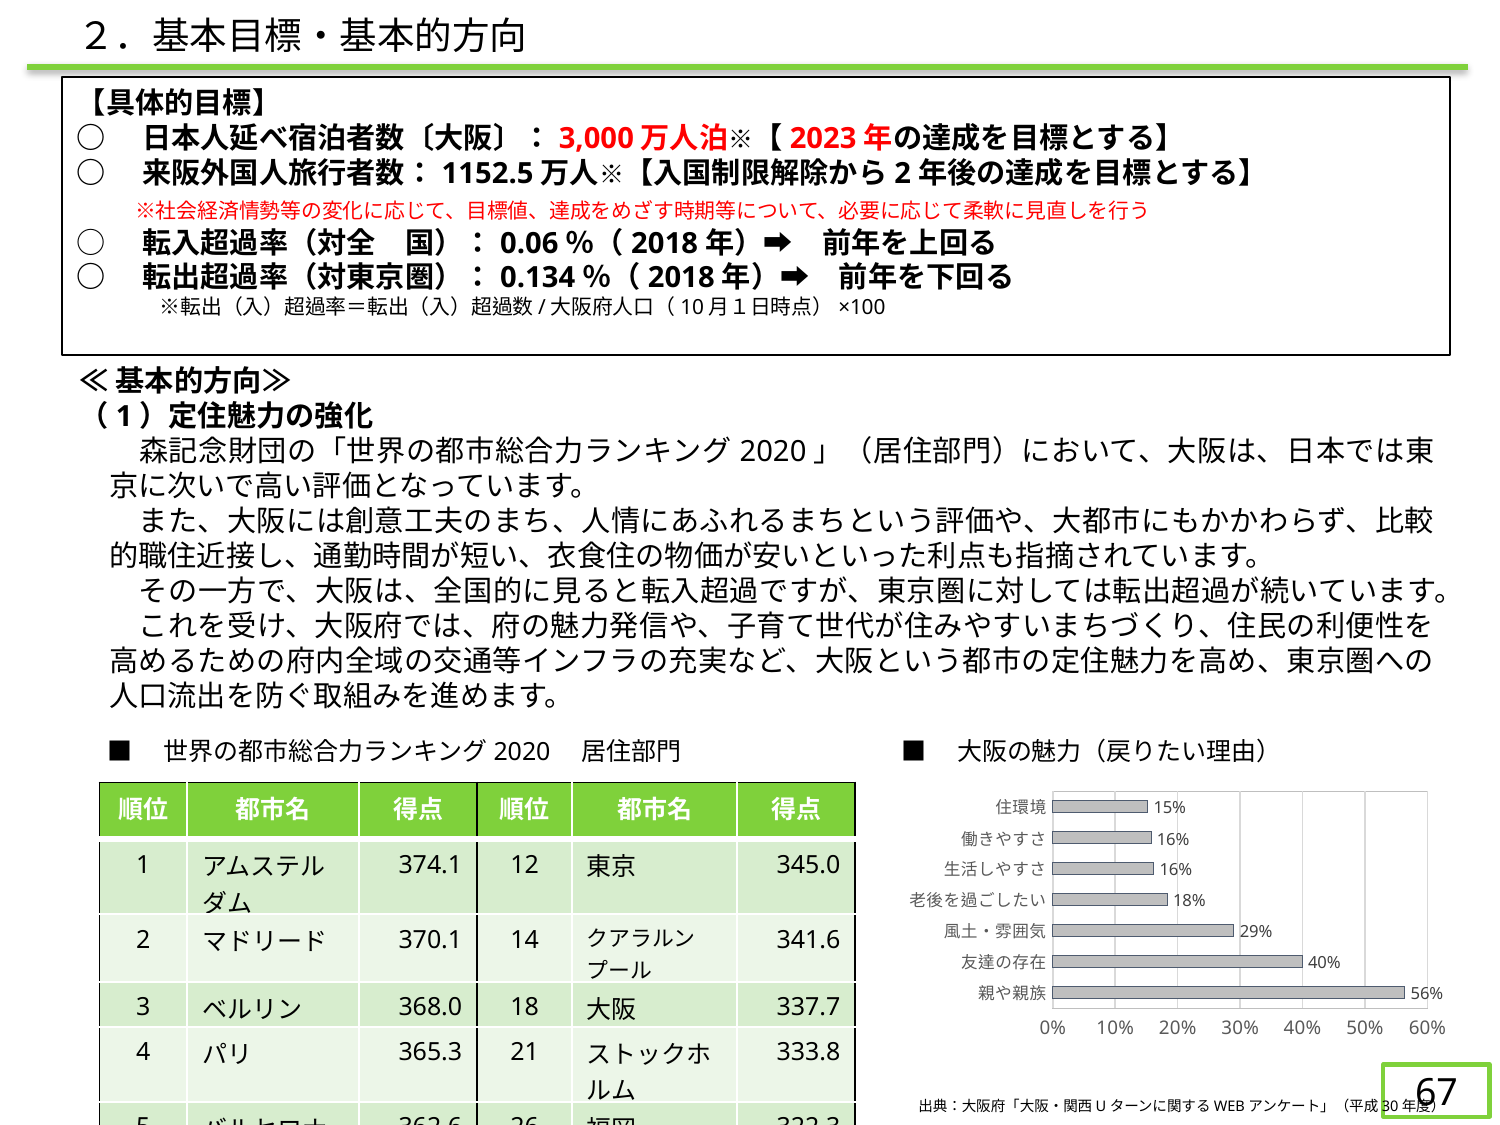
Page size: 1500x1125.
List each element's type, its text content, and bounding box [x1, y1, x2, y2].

table_header 順位 [478, 783, 571, 836]
table_cell 374.1 [360, 842, 476, 913]
text_box ■ 大阪の魅力（戻りたい理由） [886, 727, 1297, 771]
text_box 出典：大阪府「大阪・関西Uターンに関するWEBアンケート」（平成30年度） [903, 1089, 1500, 1122]
table_cell パリ [188, 1028, 358, 1101]
table_cell 4 [100, 1028, 186, 1101]
table_cell 365.3 [360, 1028, 476, 1101]
table_cell ベルリン [188, 983, 358, 1026]
table_cell 368.0 [360, 983, 476, 1026]
table_cell 18 [478, 983, 571, 1026]
table_cell 2 [100, 915, 186, 981]
table_cell 333.8 [738, 1028, 854, 1101]
table_cell 東京 [573, 842, 736, 913]
table_cell バルセロナ [188, 1103, 358, 1125]
table_header 得点 [360, 783, 476, 836]
table_header 得点 [738, 783, 854, 836]
text_box 67 [1381, 1062, 1492, 1089]
table_cell 1 [100, 842, 186, 913]
table_cell 5 [100, 1103, 186, 1125]
table_cell 3 [100, 983, 186, 1026]
table_cell 21 [478, 1028, 571, 1101]
table_cell 322.3 [738, 1103, 854, 1125]
table_header 順位 [100, 783, 186, 836]
text_box 【具体的目標】 ○ 日本人延べ宿泊者数〔大阪〕：3,000万人泊※【2023年の達成を目標とする】 ○ 来阪外国人旅行者数：1152.5万人※【入国制限解除から2年後の達成を目標とする】 ※社会経済情勢等の変化に応じて、目標値、達成をめざす時期等について、必要に応じて柔軟に見直しを行う ○ 転入超過率（対全 国）：0.06％（2018年）➡ 前年を上回る ○ 転出超過率（対東京圏）：0.134％（2018年）➡ 前年を下回る ※転出（入）超過率＝転出（入）超過数/大阪府人口（10月１日時点）×100 [60, 75, 1452, 357]
table_cell ストックホルム [573, 1028, 736, 1101]
table_header 都市名 [188, 783, 358, 836]
table_cell 362.6 [360, 1103, 476, 1125]
table_cell マドリード [188, 915, 358, 981]
table_header 都市名 [573, 783, 736, 836]
table_cell 341.6 [738, 915, 854, 981]
chart [871, 773, 1474, 1064]
table_cell 福岡 [573, 1103, 736, 1125]
table_cell アムステルダム [188, 842, 358, 913]
table_cell 345.0 [738, 842, 854, 913]
table_cell 大阪 [573, 983, 736, 1026]
table_cell 12 [478, 842, 571, 913]
table_cell 370.1 [360, 915, 476, 981]
text_box ≪基本的方向≫ （1）定住魅力の強化 森記念財団の「世界の都市総合力ランキング2020」（居住部門）において、大阪は、日本では東京に次いで高い評価となっています。 また、大阪には創意工夫のまち、人情にあふれるまちという評価や、大都市にもかかわらず、比較的職住近接し、通勤時間が短い、衣食住の物価が安いといった利点も指摘されています。 その一方で、大阪は、全国的に見ると転入超過ですが、東京圏に対しては転出超過が続いています。 これを受け、大阪府では、府の魅力発信や、子育て世代が住みやすいまちづくり、住民の利便性を高めるための府内全域の交通等インフラの充実など、大阪という都市の定住魅力を高め、東京圏への人口流出を防ぐ取組みを進めます。 [64, 357, 1450, 720]
text_box ２．基本目標・基本的方向 [25, 4, 1361, 65]
text_box ■ 世界の都市総合力ランキング2020 居住部門 [92, 727, 697, 773]
table_cell 337.7 [738, 983, 854, 1026]
table_cell 26 [478, 1103, 571, 1125]
table_cell クアラルンプール [573, 915, 736, 981]
table_cell 14 [478, 915, 571, 981]
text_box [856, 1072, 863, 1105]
